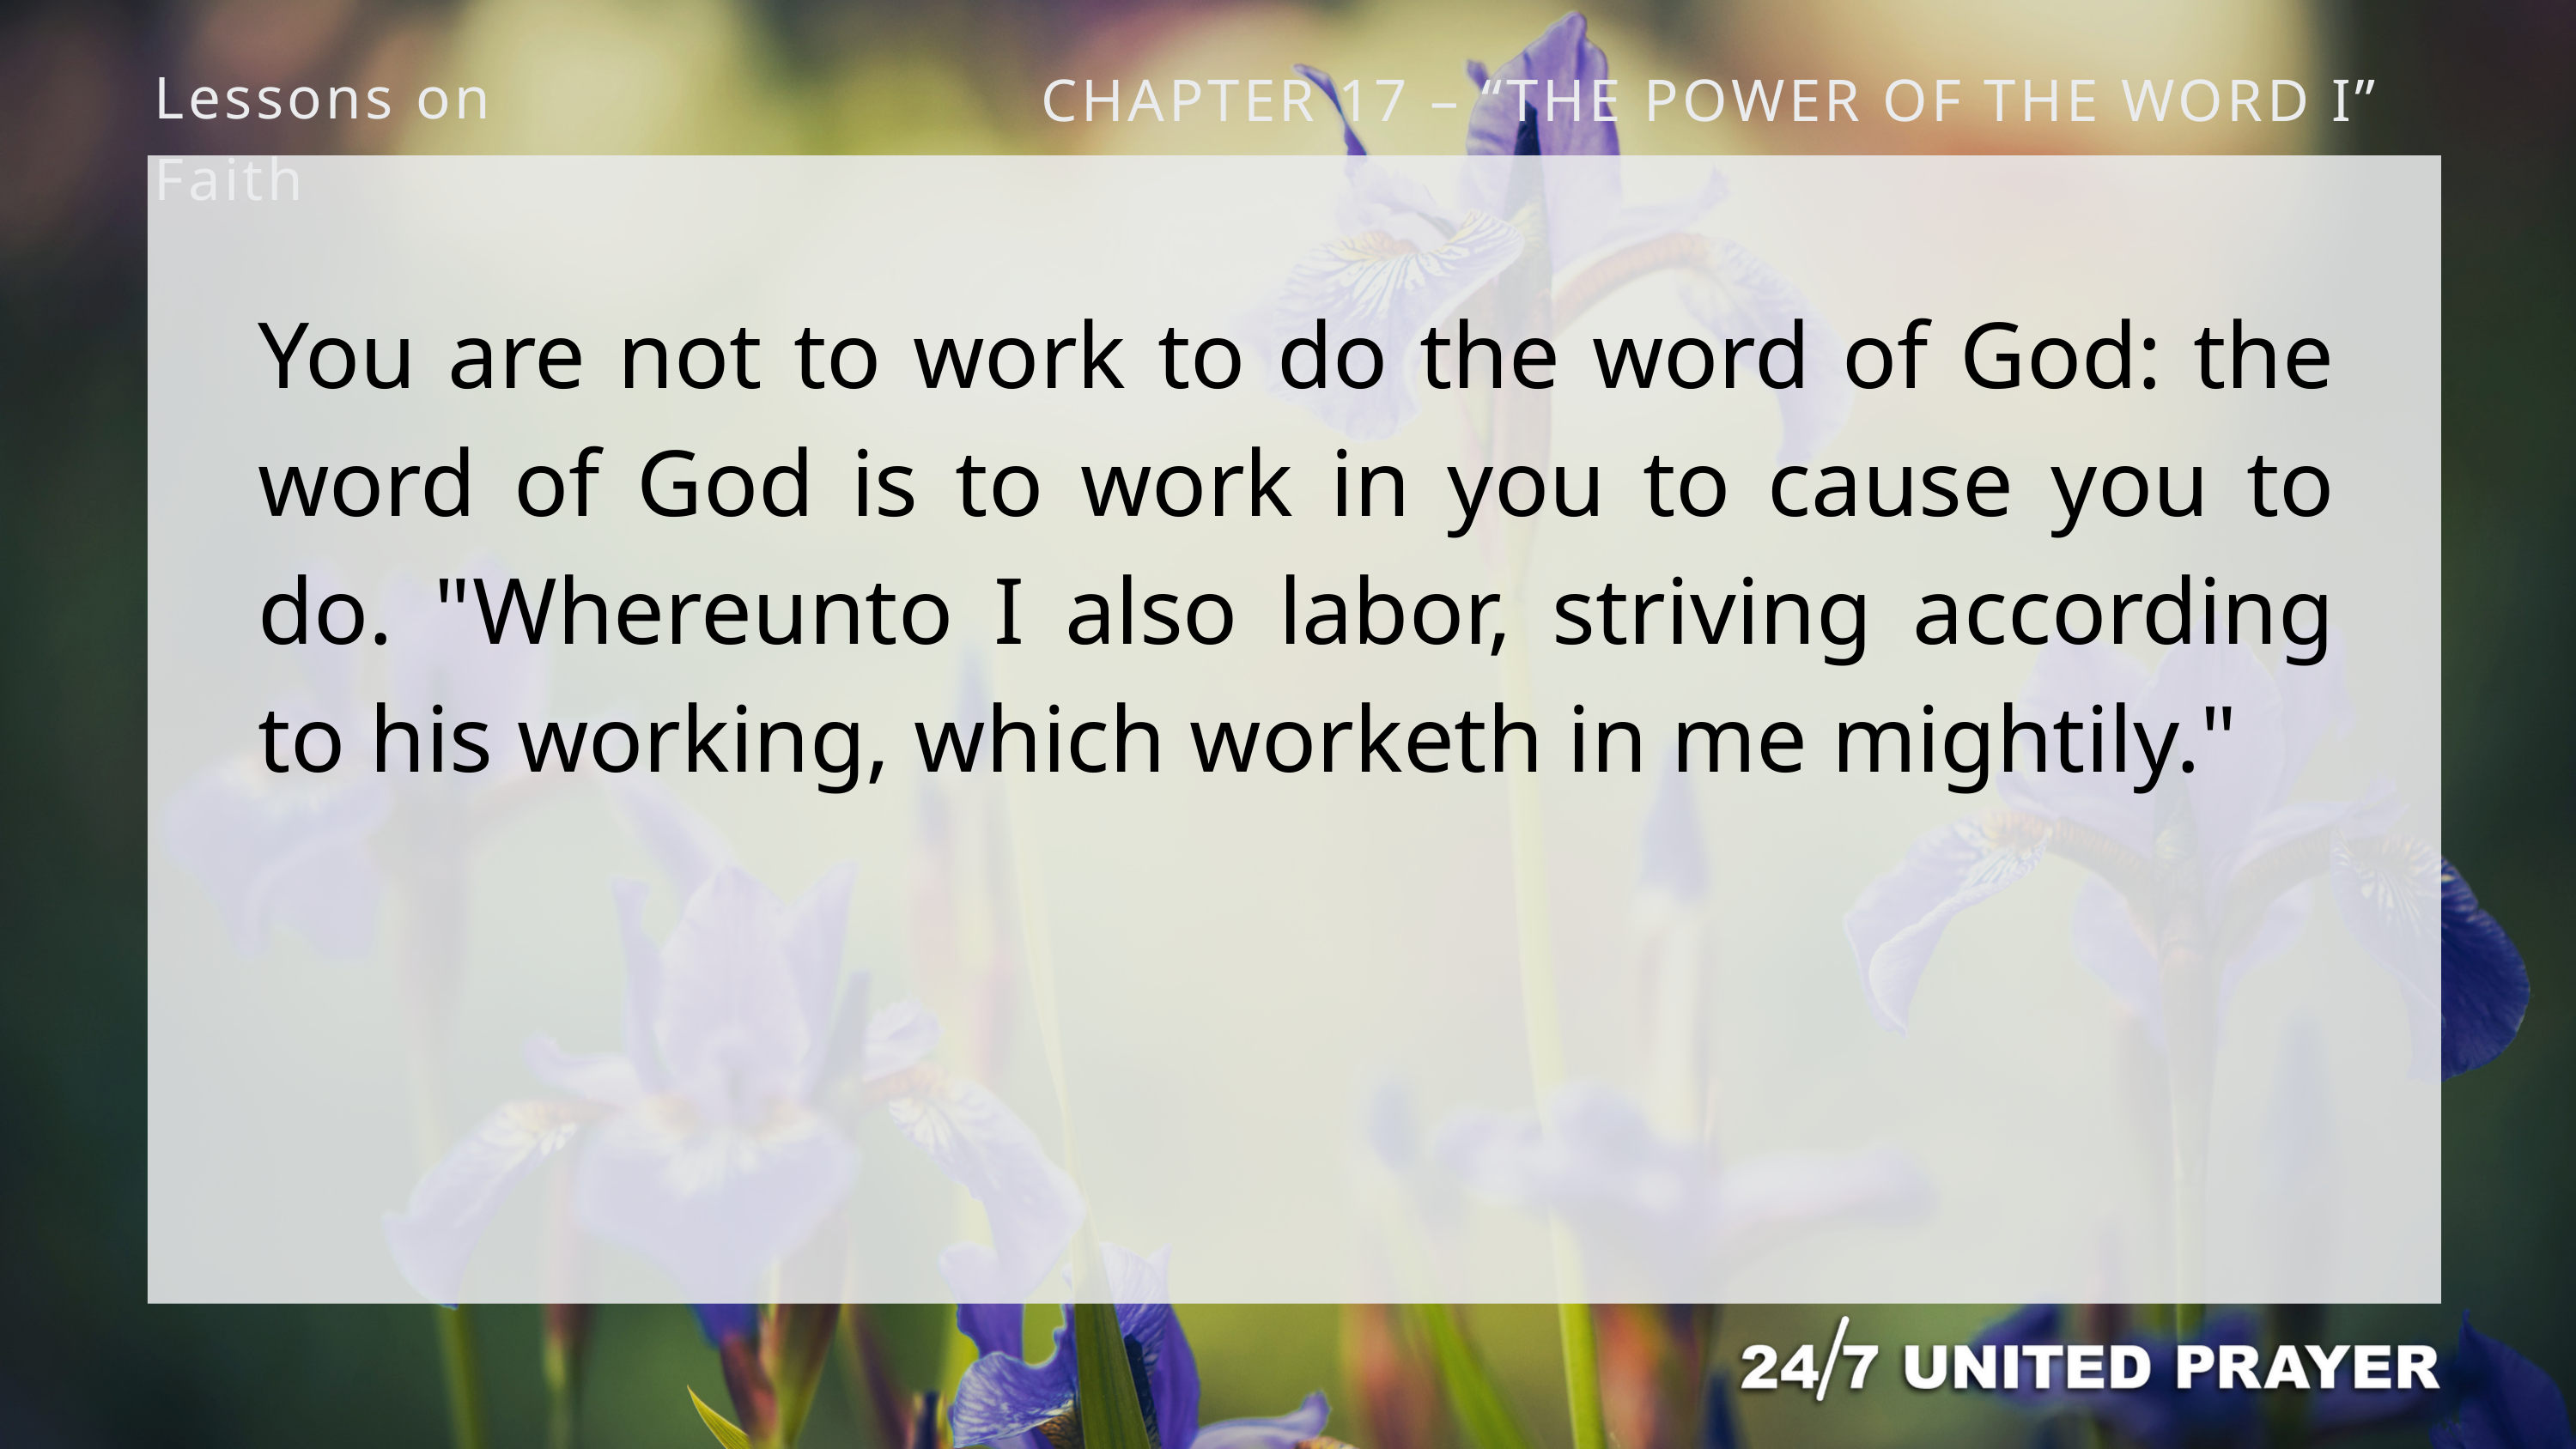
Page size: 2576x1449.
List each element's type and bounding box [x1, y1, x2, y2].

picture [0, 0, 2576, 1449]
text_box [147, 155, 2442, 1304]
